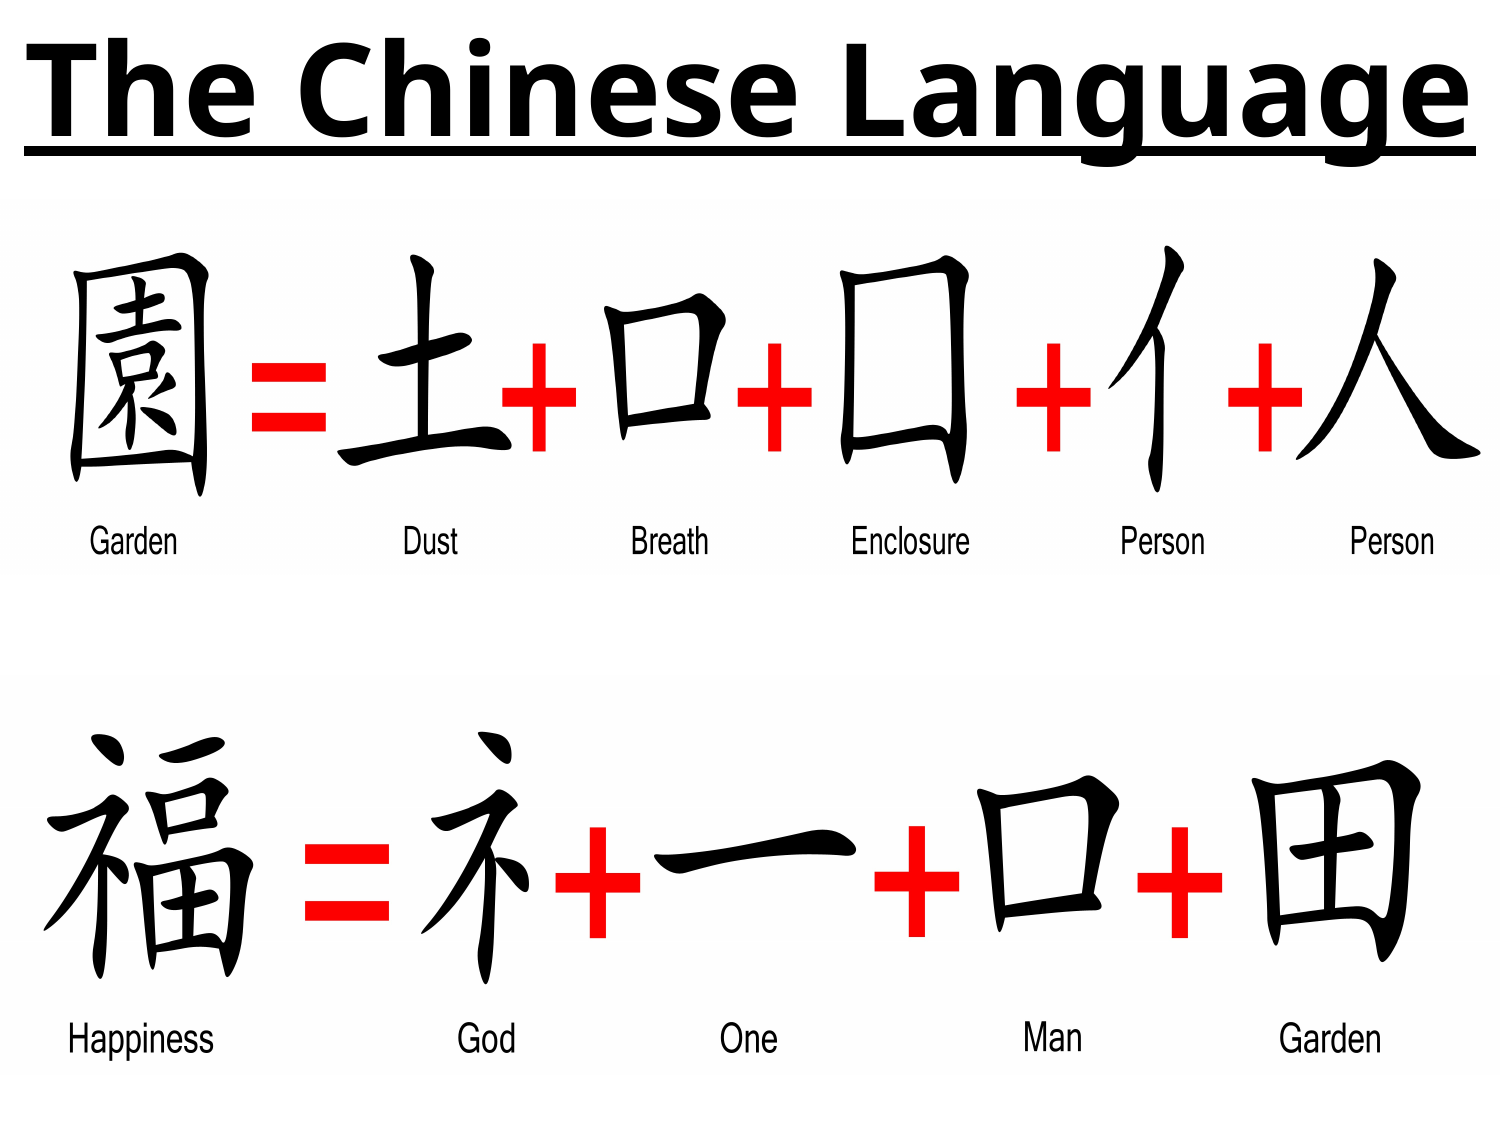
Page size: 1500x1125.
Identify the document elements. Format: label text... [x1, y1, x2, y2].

text_box The Chinese Language [0, 0, 1500, 170]
picture [0, 674, 1500, 1076]
picture [0, 199, 1500, 576]
